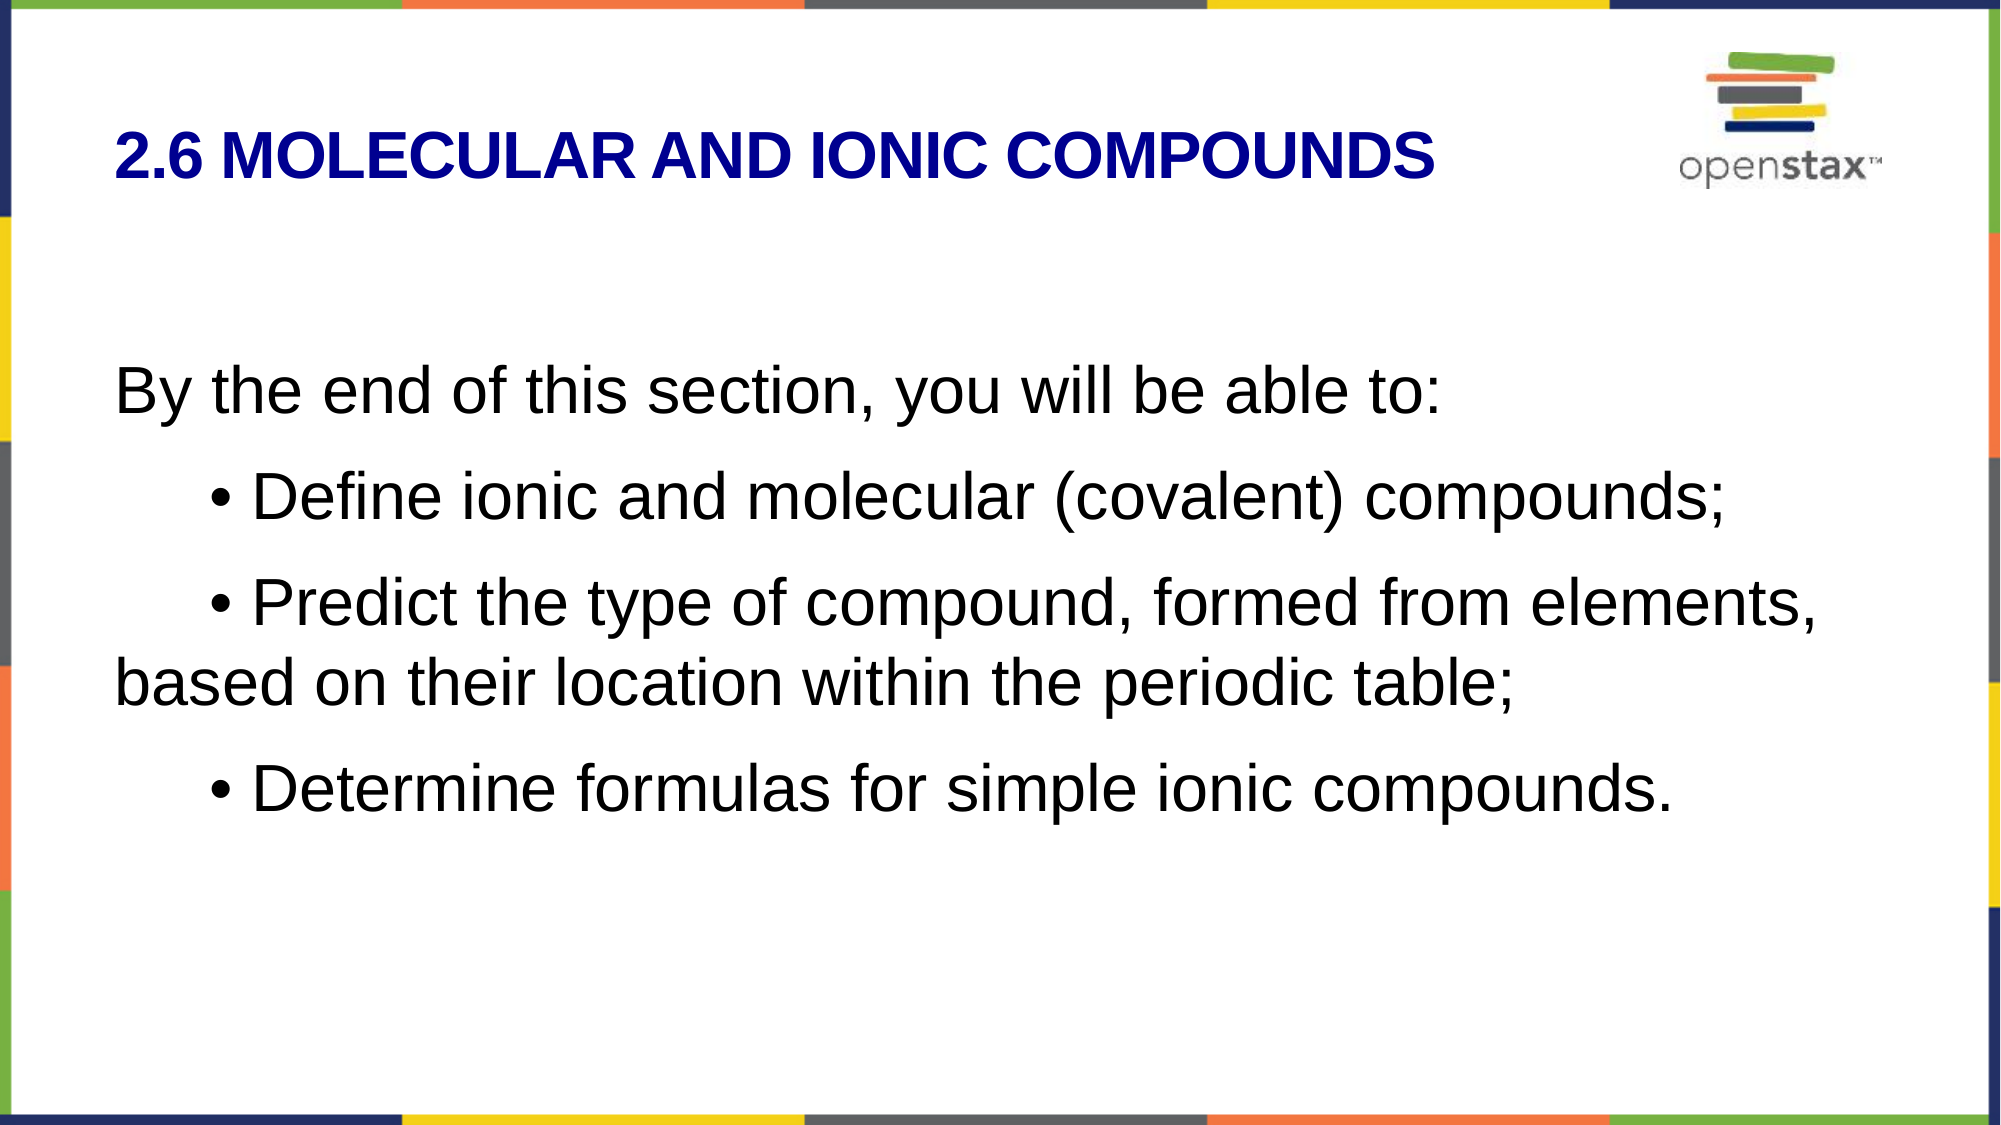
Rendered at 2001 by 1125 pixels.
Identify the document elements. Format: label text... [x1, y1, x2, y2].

picture [0, 0, 2001, 1125]
title 2.6 molecular and ionic compounds [99, 91, 1527, 200]
list By the end of this section, you will be able to: • Define ionic and molecular (covalent) compounds; • Predict the type of compound, formed from elements, based on their location within the periodic table; • Determine formulas for simple ionic compounds. [99, 339, 1864, 869]
